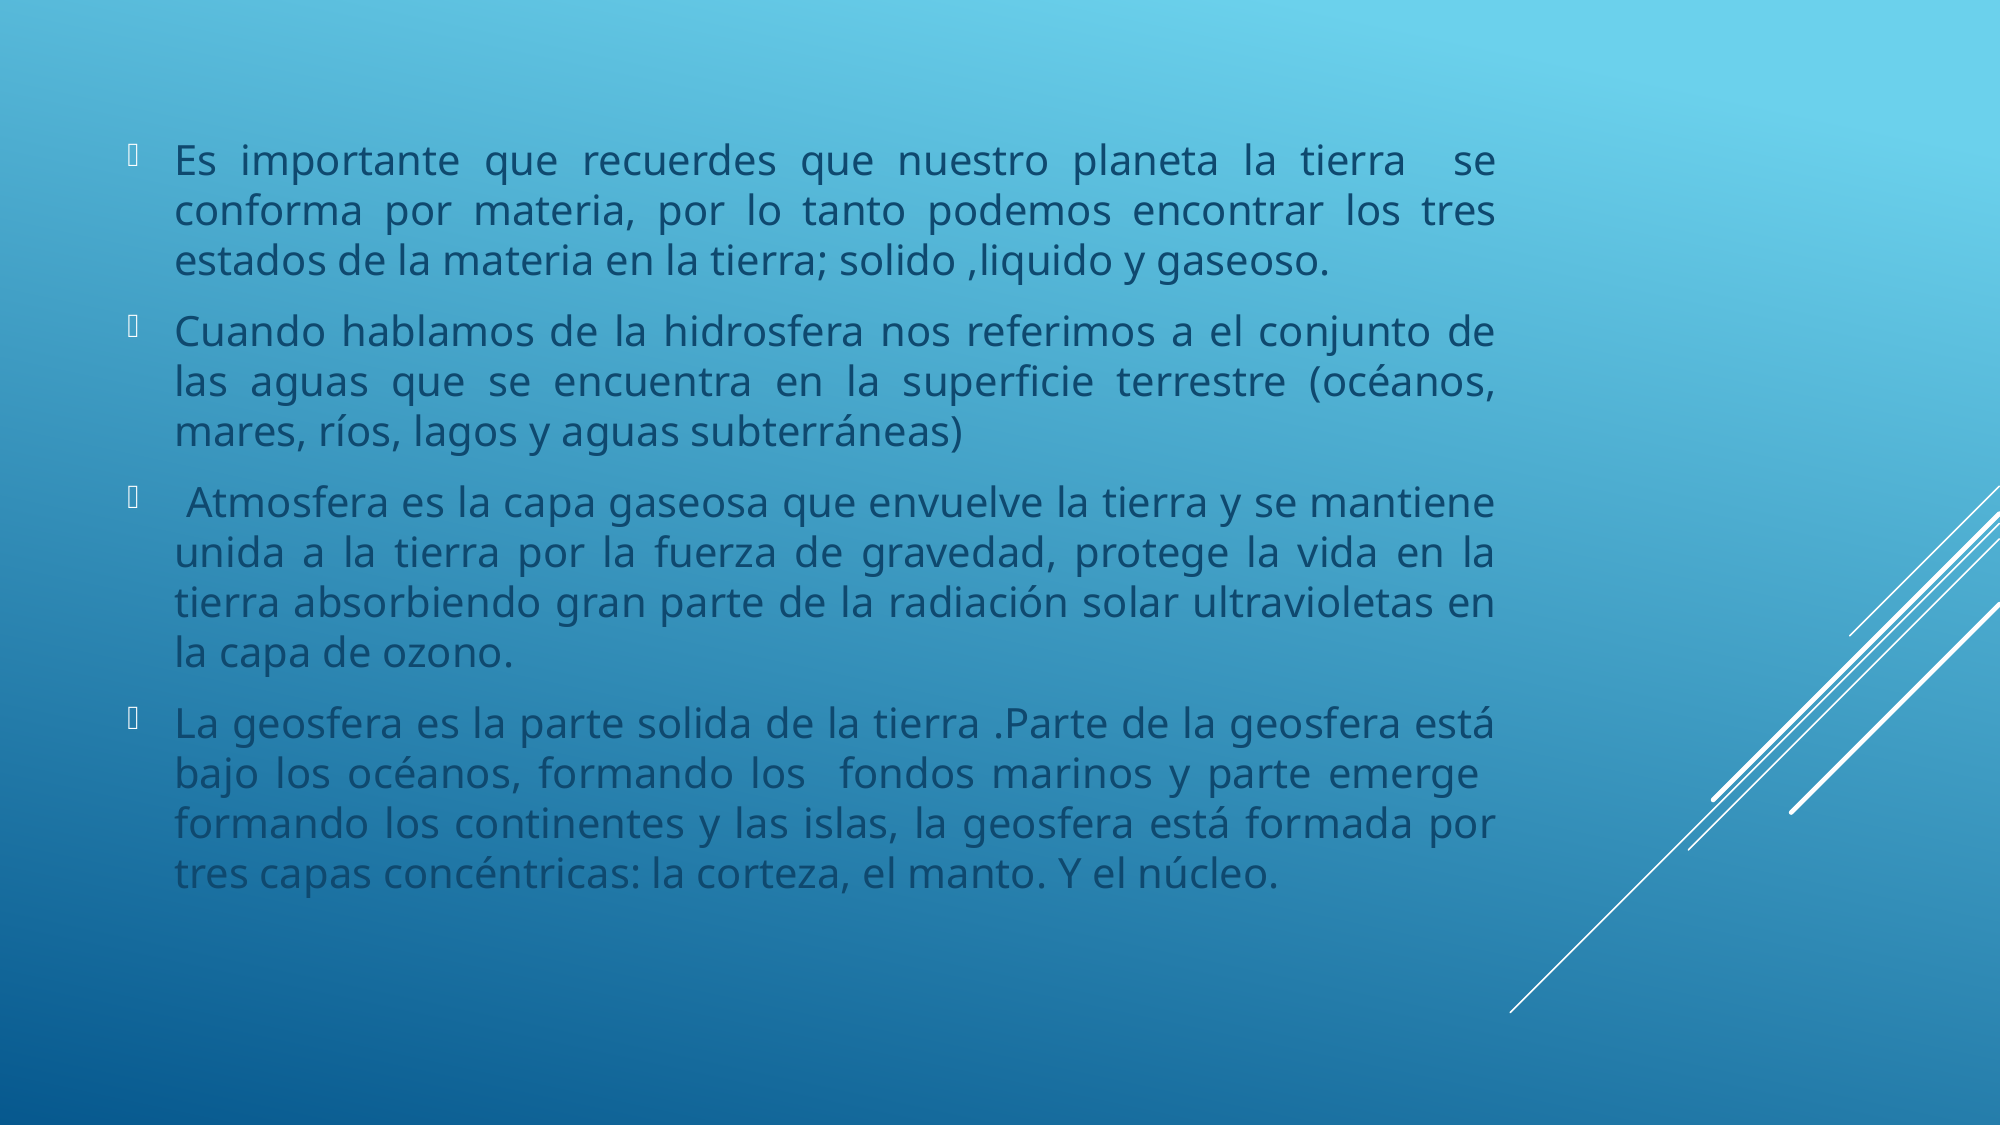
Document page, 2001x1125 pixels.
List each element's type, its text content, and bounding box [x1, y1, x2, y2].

list Es importante que recuerdes que nuestro planeta la tierra se conforma por materia, por lo tanto podemos encontrar los tres estados de la materia en la tierra; solido ,liquido y gaseoso. Cuando hablamos de la hidrosfera nos referimos a el conjunto de las aguas que se encuentra en la superficie terrestre (océanos, mares, ríos, lagos y aguas subterráneas) Atmosfera es la capa gaseosa que envuelve la tierra y se mantiene unida a la tierra por la fuerza de gravedad, protege la vida en la tierra absorbiendo gran parte de la radiación solar ultravioletas en la capa de ozono. La geosfera es la parte solida de la tierra .Parte de la geosfera está bajo los océanos, formando los fondos marinos y parte emerge formando los continentes y las islas, la geosfera está formada por tres capas concéntricas: la corteza, el manto. Y el núcleo. [112, 112, 1513, 706]
